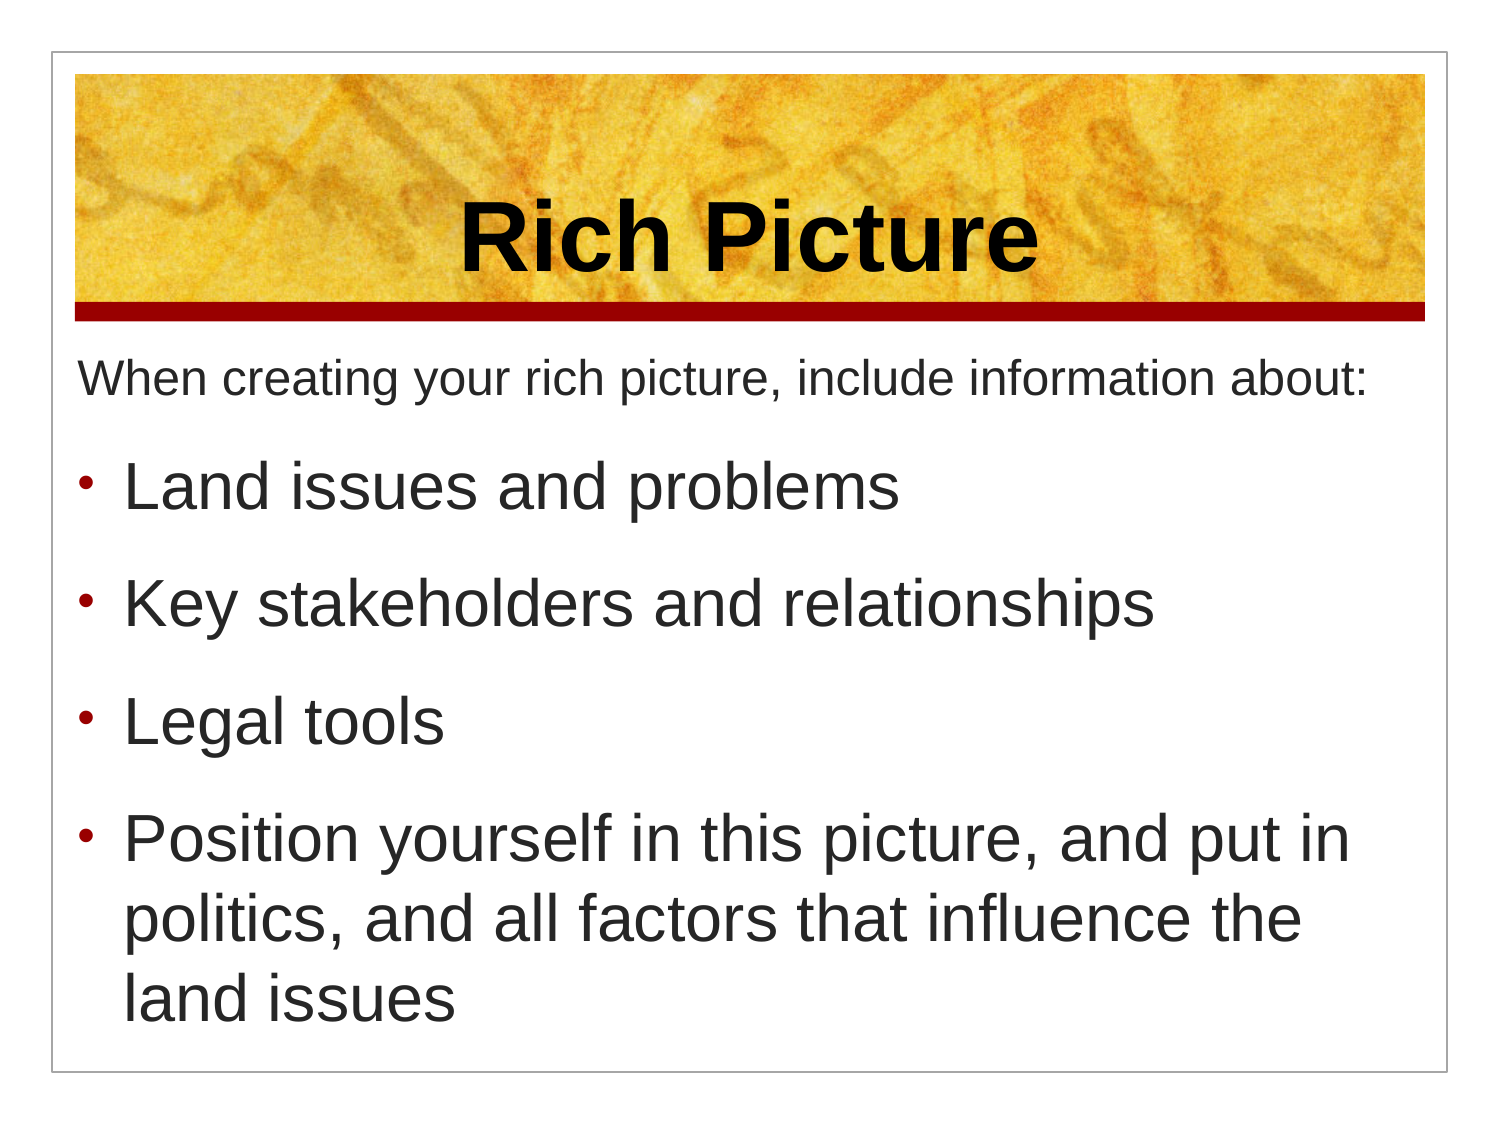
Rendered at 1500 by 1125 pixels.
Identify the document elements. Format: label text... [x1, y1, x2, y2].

picture [75, 74, 1425, 301]
title Rich Picture [108, 74, 1392, 292]
list When creating your rich picture, include information about: Land issues and problems Key stakeholders and relationships Legal tools Position yourself in this picture, and put in politics, and all factors that influence the land issues [62, 337, 1438, 1125]
